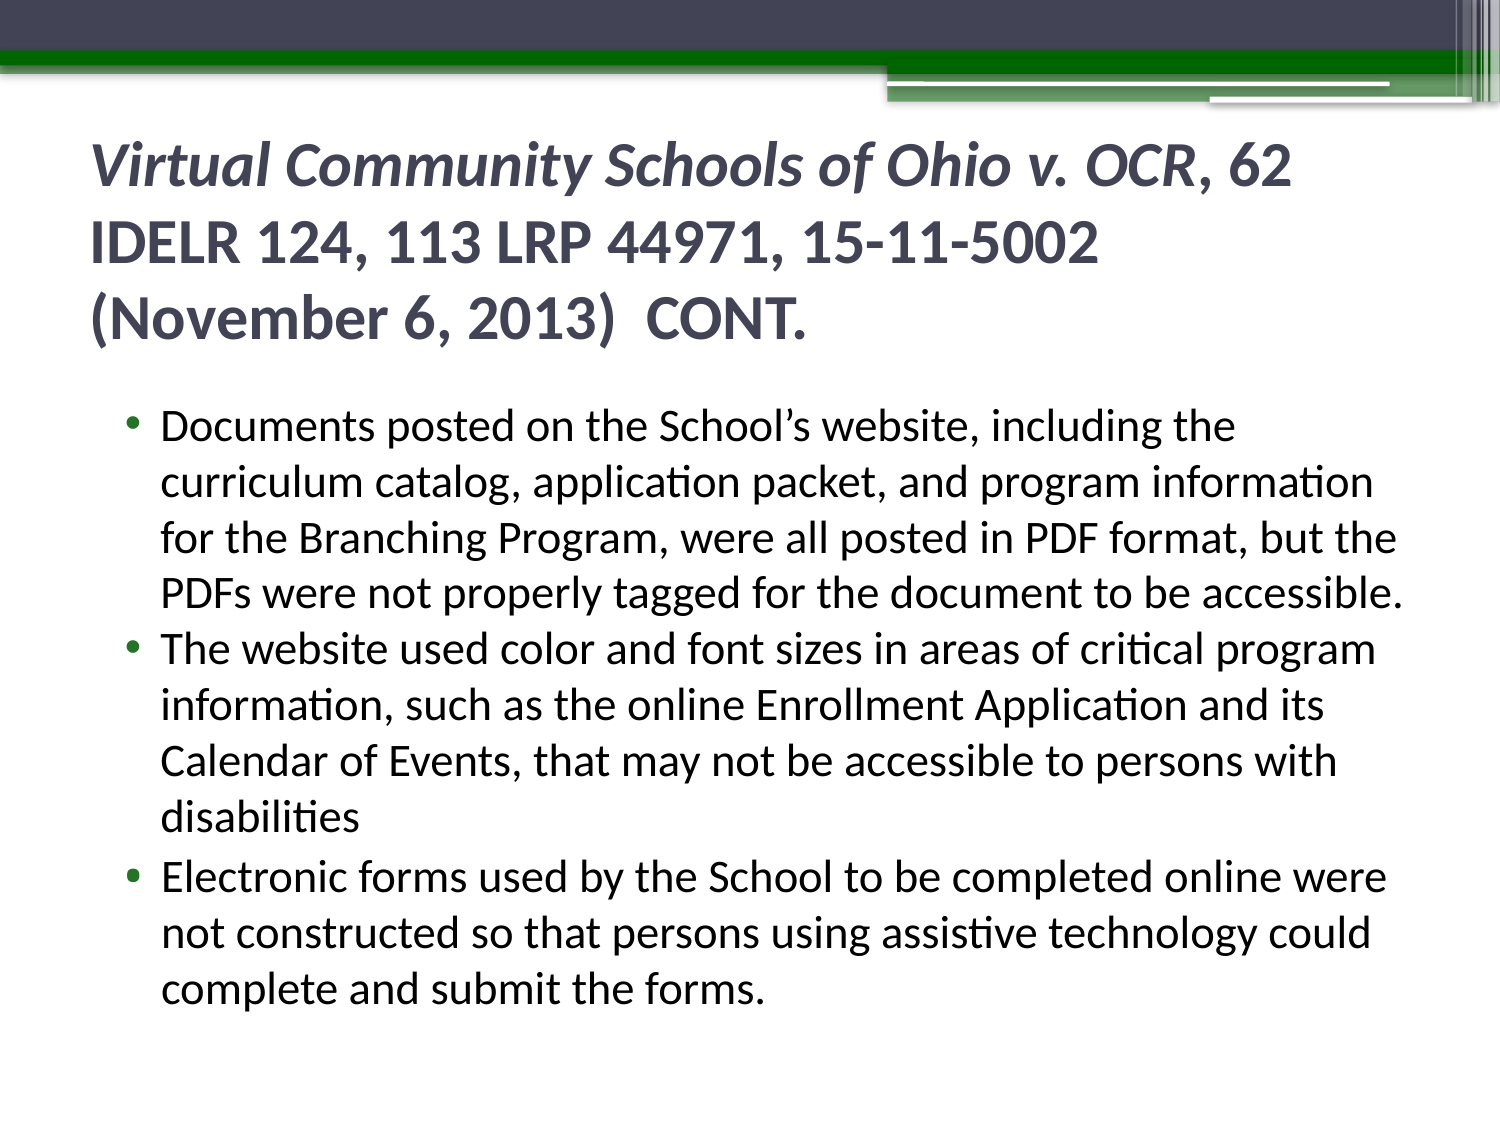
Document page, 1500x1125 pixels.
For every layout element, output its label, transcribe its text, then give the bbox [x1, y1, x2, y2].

list Documents posted on the School’s website, including the curriculum catalog, application packet, and program information for the Branching Program, were all posted in PDF format, but the PDFs were not properly tagged for the document to be accessible. The website used color and font sizes in areas of critical program information, such as the online Enrollment Application and its Calendar of Events, that may not be accessible to persons with disabilities Electronic forms used by the School to be completed online were not constructed so that persons using assistive technology could complete and submit the forms. [75, 387, 1425, 1079]
title Virtual Community Schools of Ohio v. OCR, 62 IDELR 124, 113 LRP 44971, 15-11-5002 (November 6, 2013) CONT. [75, 112, 1425, 363]
